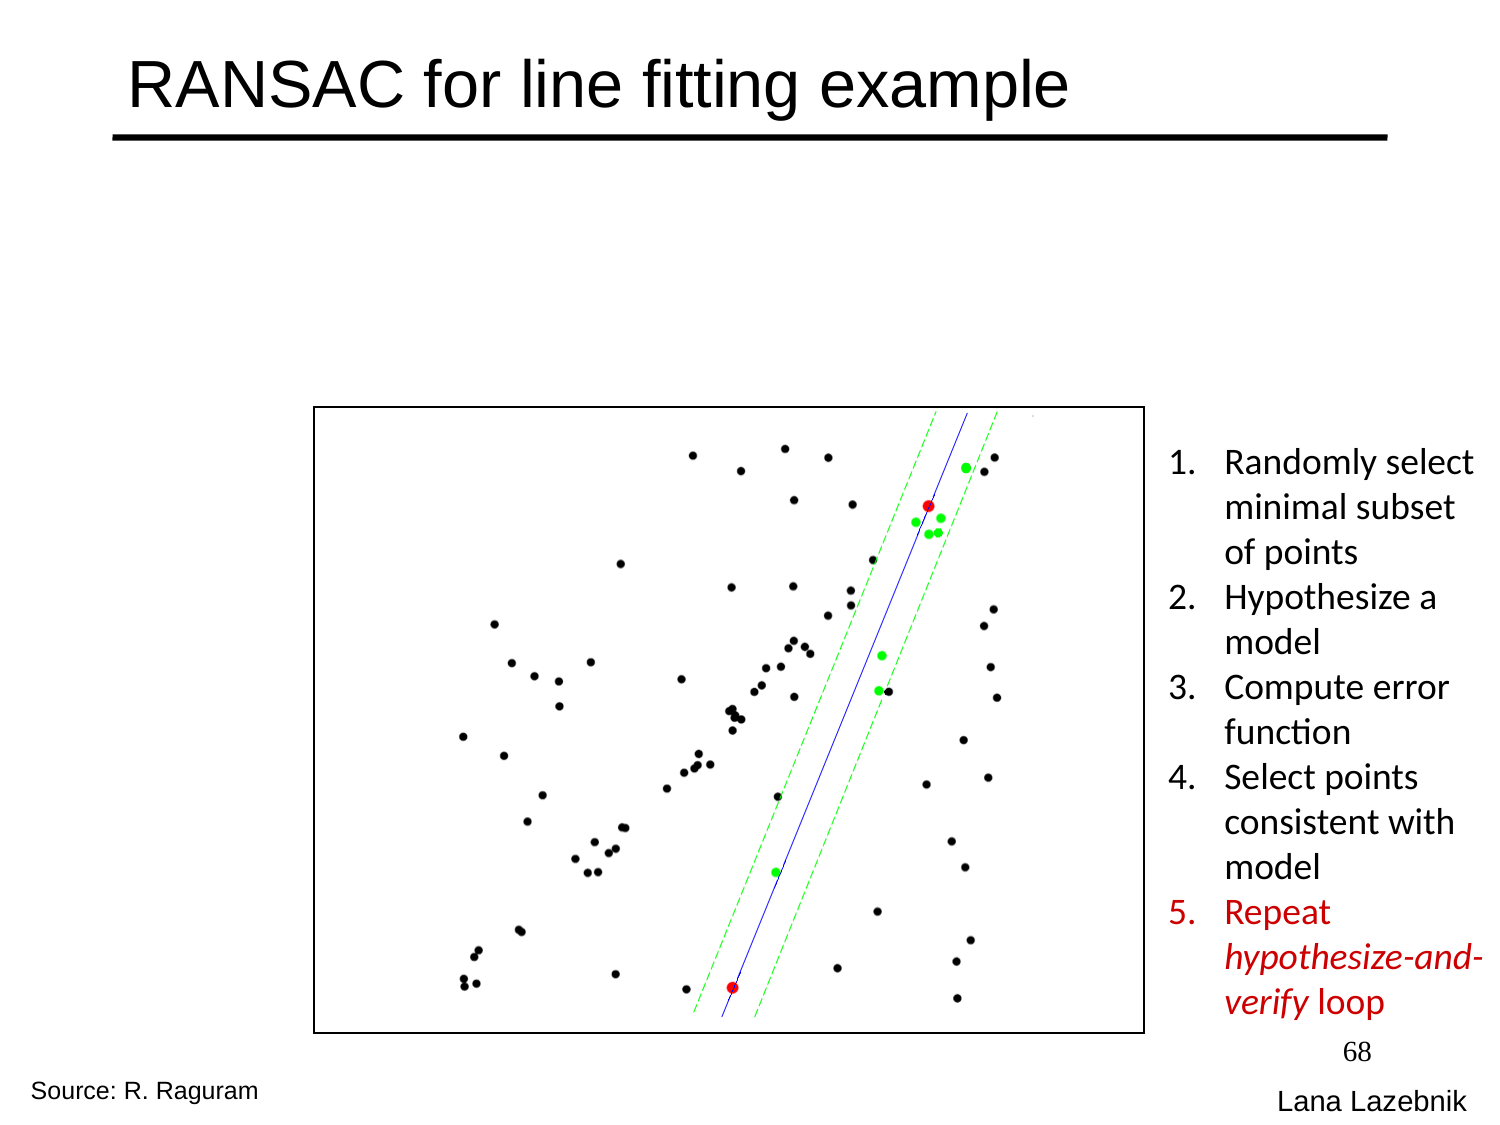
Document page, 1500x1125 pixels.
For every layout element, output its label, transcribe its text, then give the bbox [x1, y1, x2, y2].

text_box Lana Lazebnik [1262, 1074, 1500, 1125]
title RANSAC for line fitting example [112, 12, 1388, 151]
text_box Source: R. Raguram [15, 1067, 275, 1112]
slide_number 68 [1074, 1024, 1388, 1101]
picture [314, 407, 1144, 1033]
text_box Randomly select minimal subset of points Hypothesize a model Compute error function Select points consistent with model Repeat hypothesize-and-verify loop [1153, 429, 1500, 1074]
